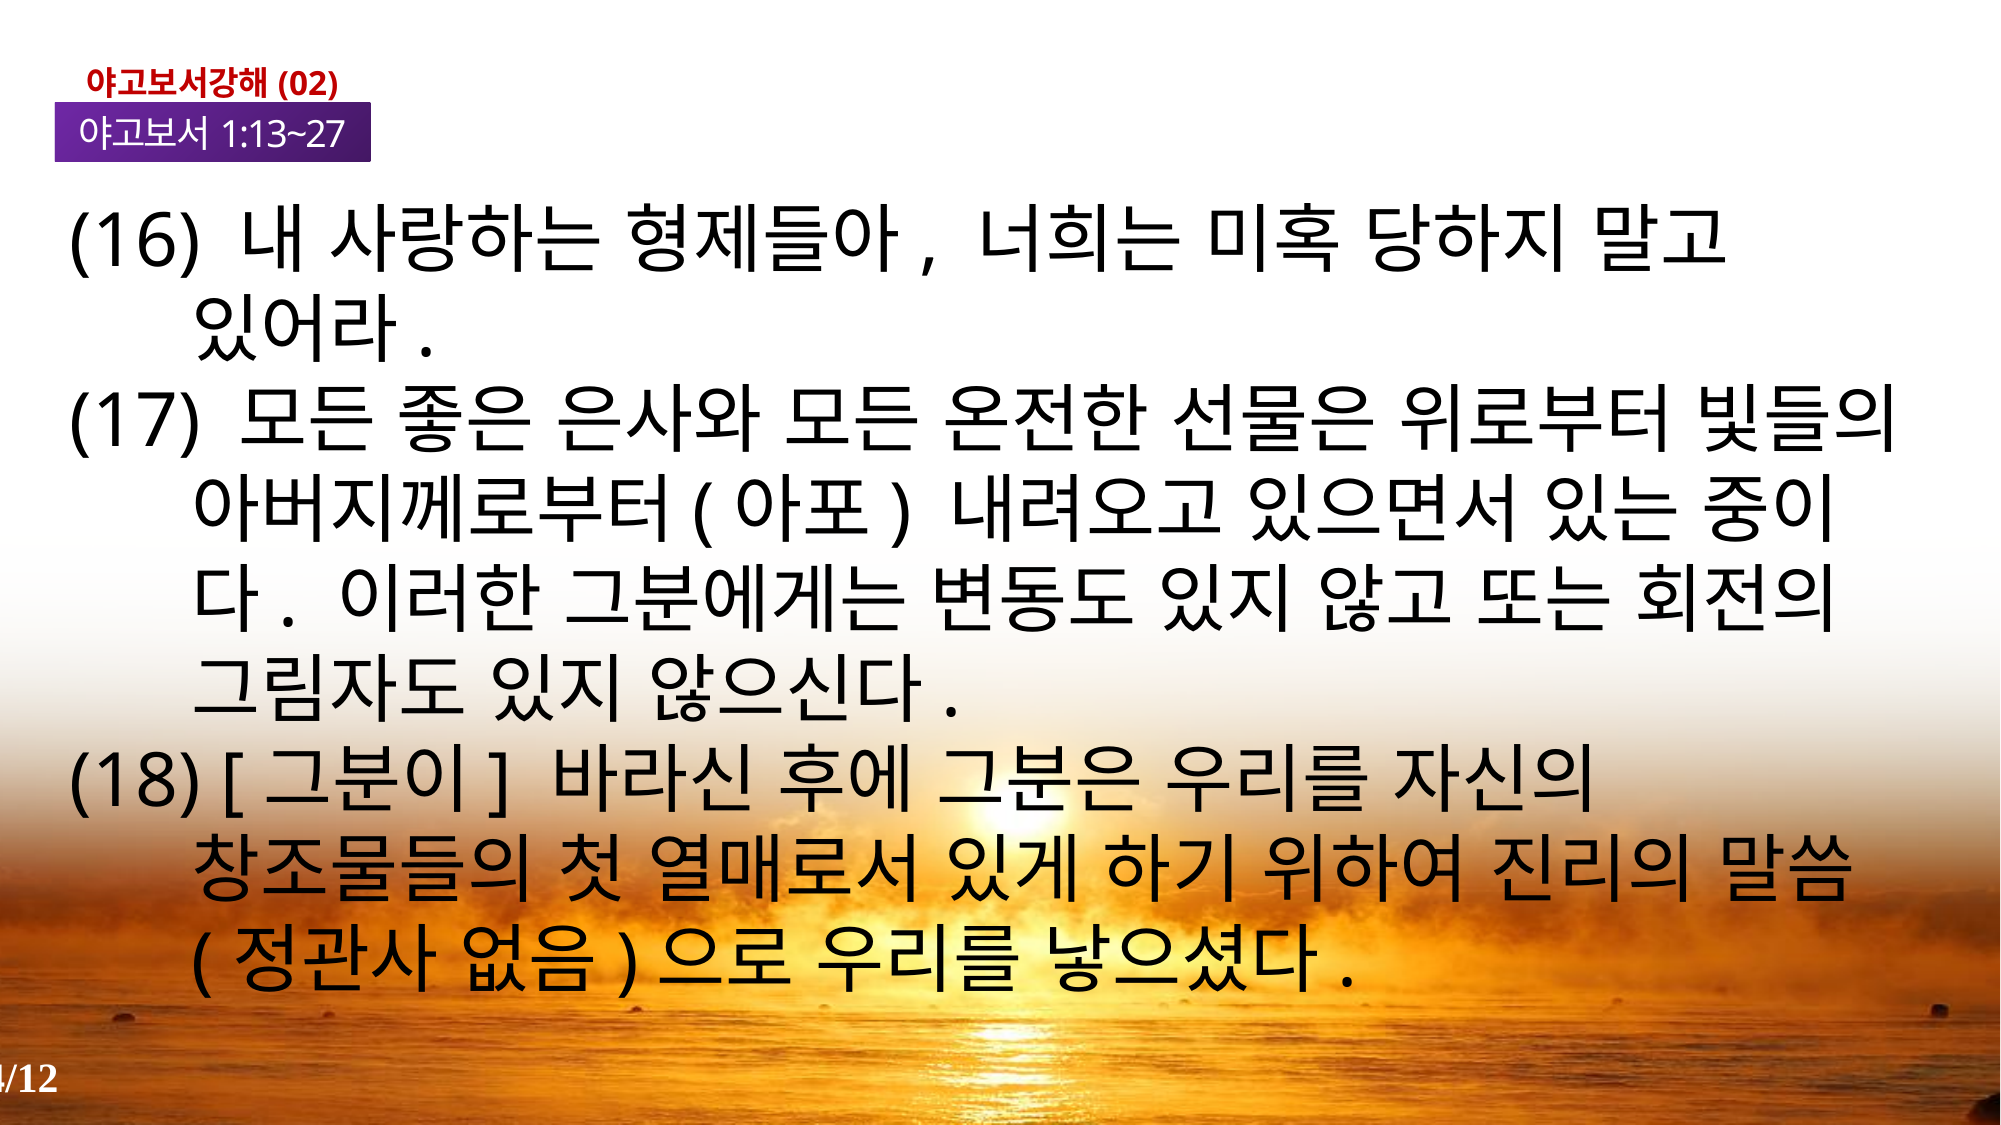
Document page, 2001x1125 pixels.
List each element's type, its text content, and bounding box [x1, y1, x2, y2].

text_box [54, 50, 371, 163]
picture [0, 0, 2001, 1125]
text_box (16) 내 사랑하는 형제들아, 너희는 미혹 당하지 말고 있어라. (17) 모든 좋은 은사와 모든 온전한 선물은 위로부터 빛들의 아버지께로부터(아포) 내려오고 있으면서 있는 중이다. 이러한 그분에게는 변동도 있지 않고 또는 회전의 그림자도 있지 않으신다. (18) [그분이] 바라신 후에 그분은 우리를 자신의 창조물들의 첫 열매로서 있게 하기 위하여 진리의 말씀(정관사 없음)으로 우리를 낳으셨다. [55, 183, 1930, 1009]
